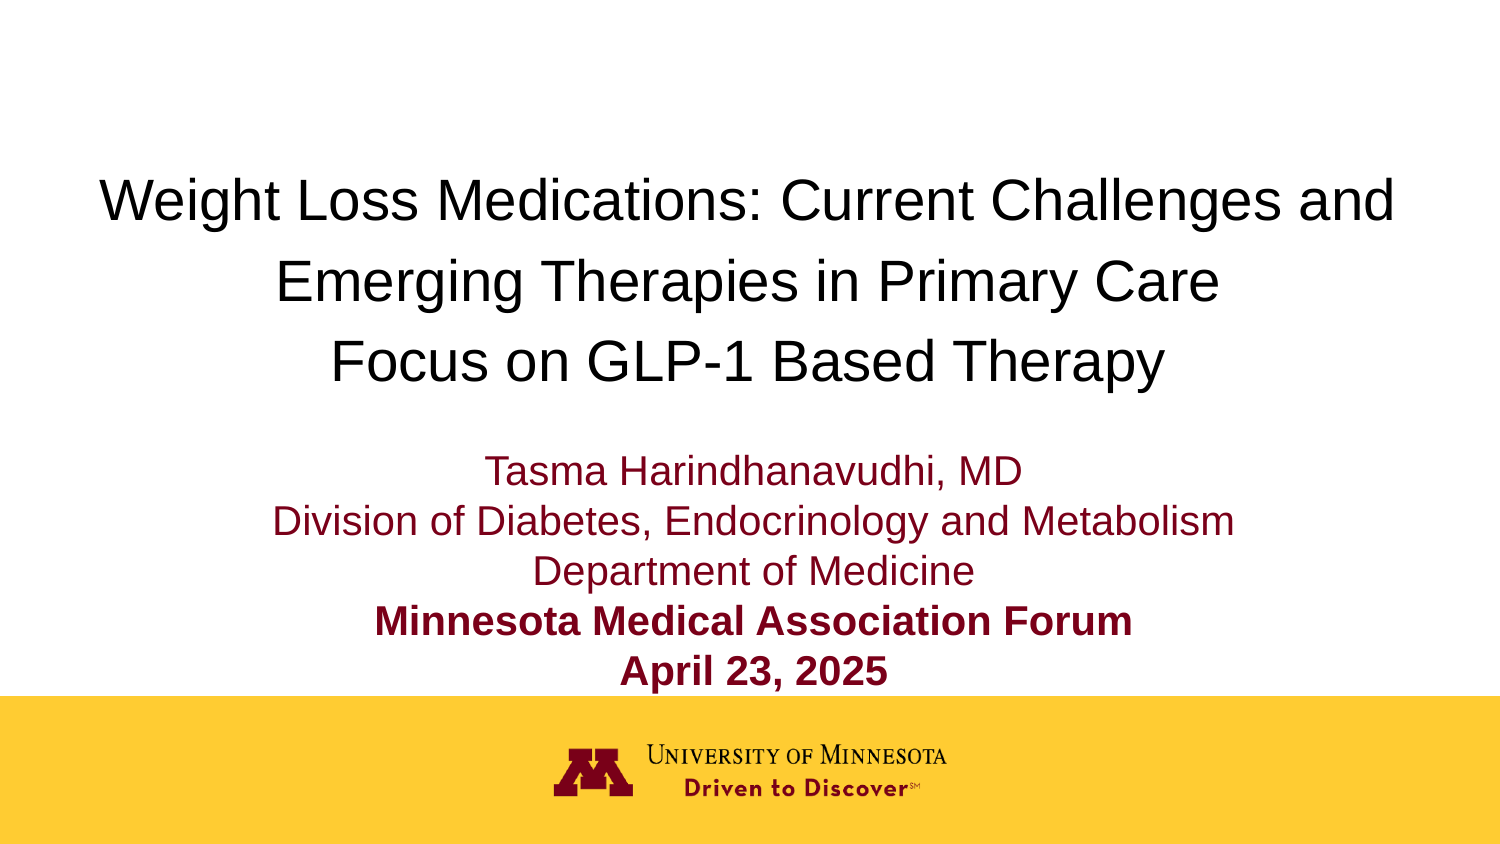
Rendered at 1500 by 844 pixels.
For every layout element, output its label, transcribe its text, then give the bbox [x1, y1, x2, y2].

picture [0, 696, 1500, 844]
subtitle Tasma Harindhanavudhi, MD Division of Diabetes, Endocrinology and Metabolism Department of Medicine Minnesota Medical Association Forum April 23, 2025 [55, 428, 1453, 559]
title Weight Loss Medications: Current Challenges and Emerging Therapies in Primary Care Focus on GLP-1 Based Therapy [34, 136, 1464, 409]
